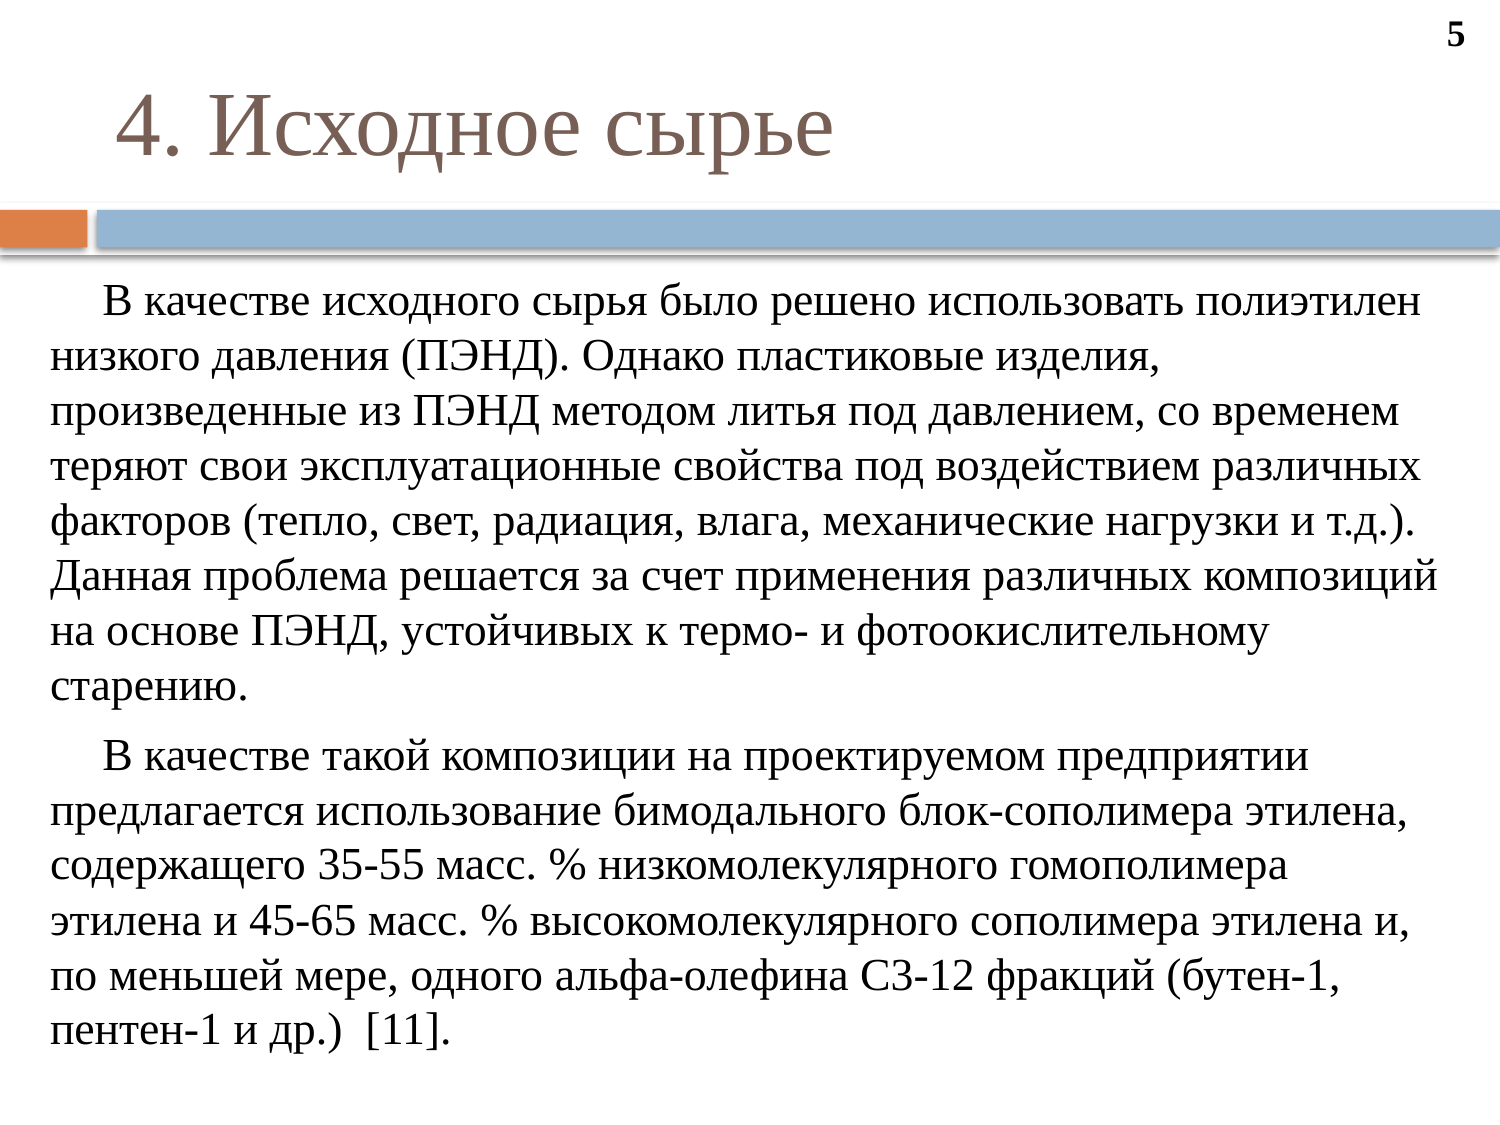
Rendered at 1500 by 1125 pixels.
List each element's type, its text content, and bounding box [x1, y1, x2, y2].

text_box 5 [1412, 0, 1500, 63]
text_box В качестве исходного сырья было решено использовать полиэтилен низкого давления (ПЭНД). Однако пластиковые изделия, произведенные из ПЭНД методом литья под давлением, со временем теряют свои эксплуатационные свойства под воздействием различных факторов (тепло, свет, радиация, влага, механические нагрузки и т.д.). Данная проблема решается за счет применения различных композиций на основе ПЭНД, устойчивых к термо- и фотоокислительному старению. В качестве такой композиции на проектируемом предприятии предлагается использование бимодального блок-сополимера этилена, содержащего 35-55 масс. % низкомолекулярного гомополимера этилена и 45-65 масс. % высокомолекулярного сополимера этилена и, по меньшей мере, одного альфа-олефина С3-12 фракций (бутен-1, пентен-1 и др.) [11]. [35, 262, 1465, 1125]
title 4. Исходное сырье [100, 37, 1439, 201]
